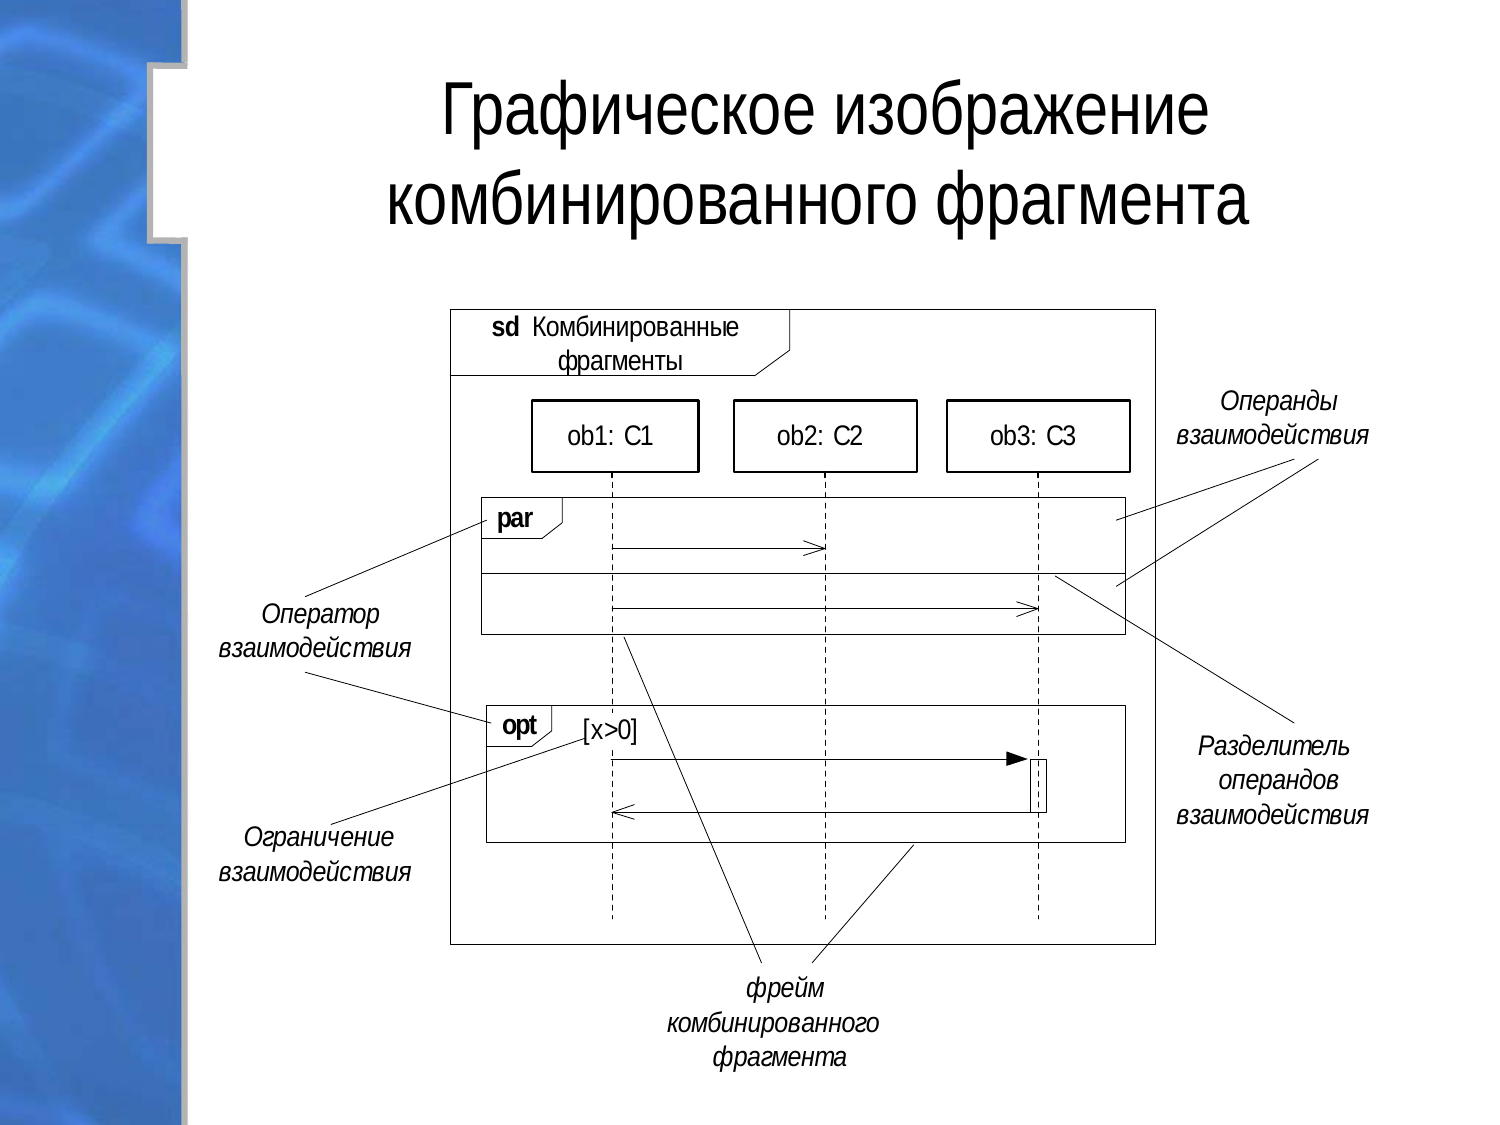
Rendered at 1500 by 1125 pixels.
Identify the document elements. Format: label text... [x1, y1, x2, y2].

picture [188, 0, 1500, 1125]
picture [0, 0, 181, 1125]
title Графическое изображение комбинированного фрагмента [171, 90, 1483, 209]
